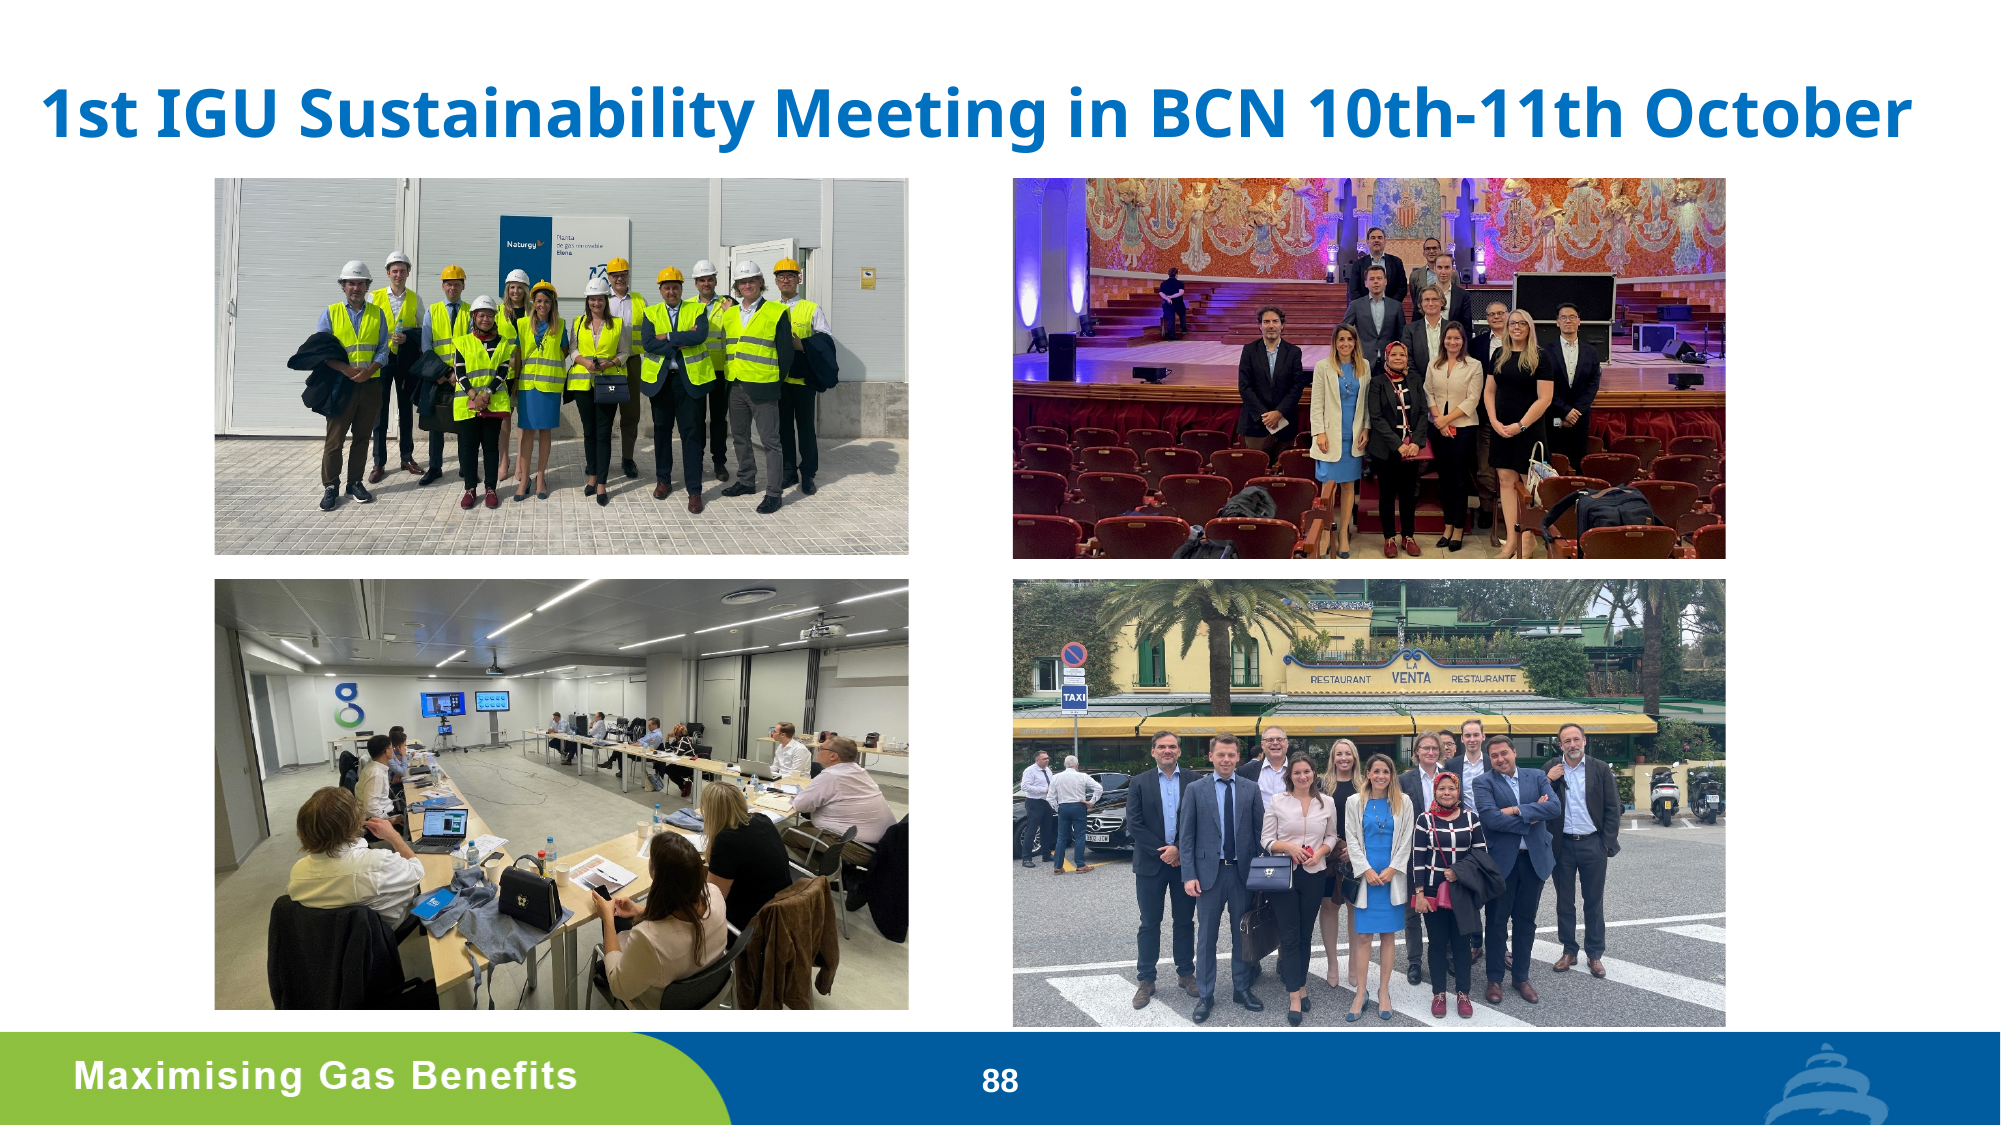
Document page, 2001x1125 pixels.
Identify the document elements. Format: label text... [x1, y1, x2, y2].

text_box 1st IGU Sustainability Meeting in BCN 10th-11th October [24, 63, 1986, 179]
slide_number 88 [822, 1052, 1179, 1104]
picture [0, 0, 2001, 1125]
